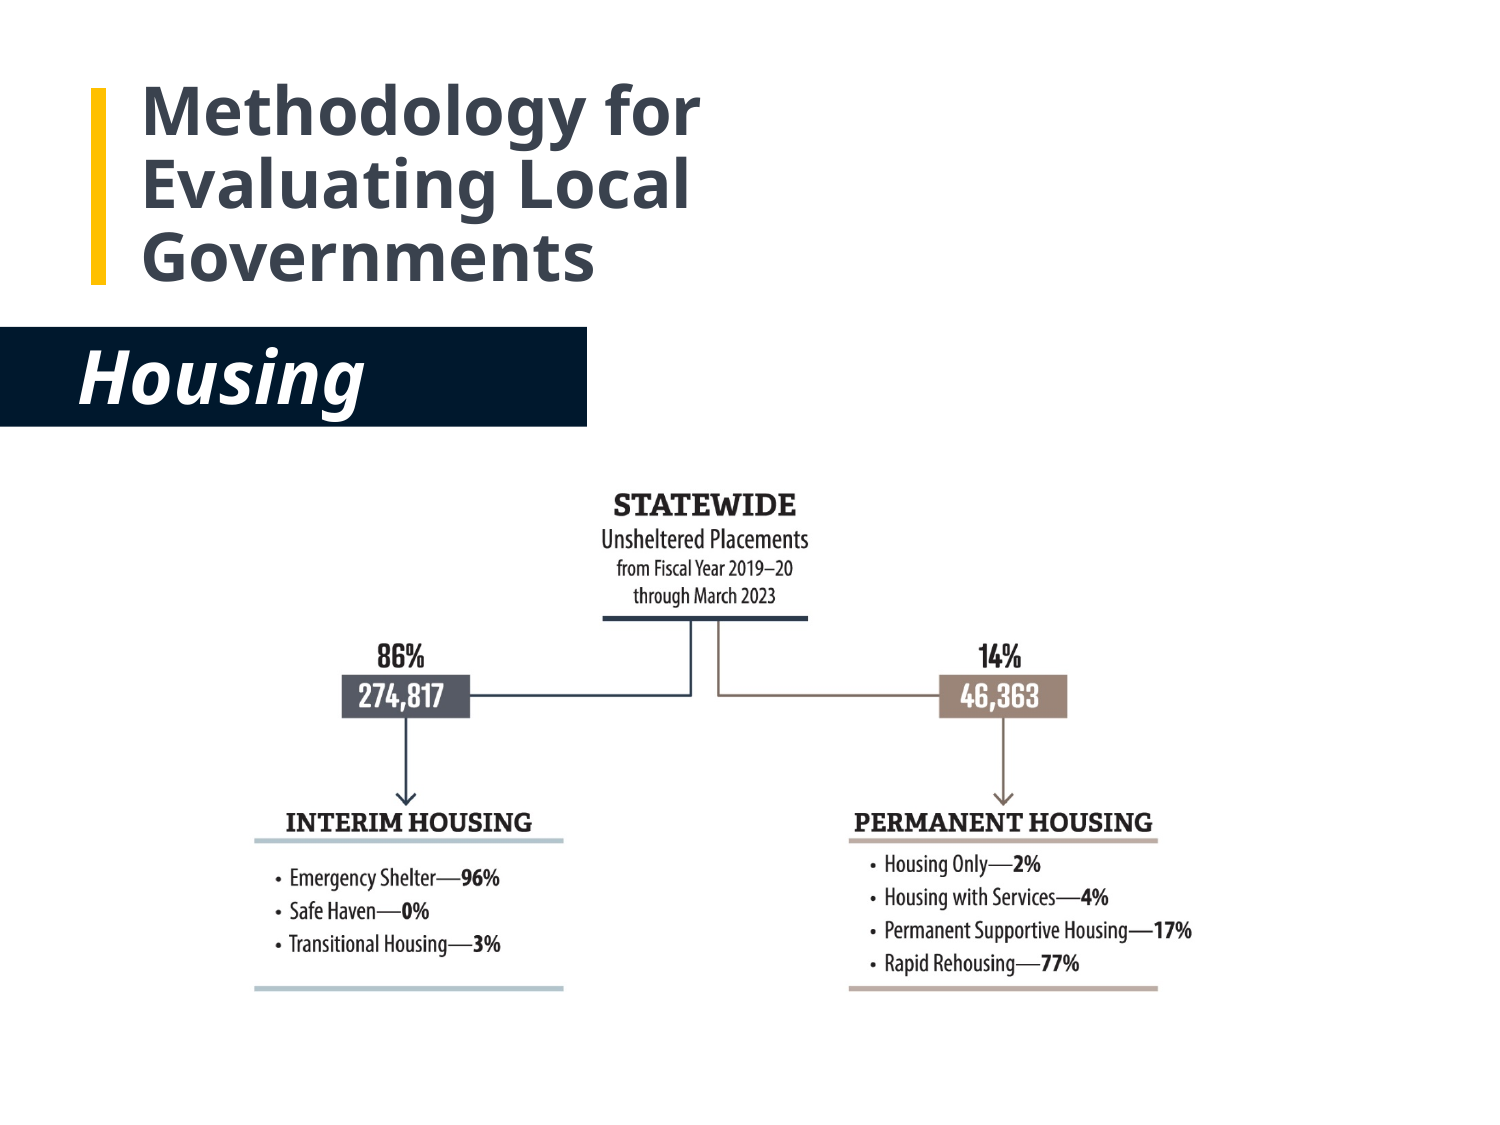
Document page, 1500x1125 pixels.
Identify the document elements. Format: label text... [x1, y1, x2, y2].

text_box Housing [62, 322, 613, 448]
text_box [0, 325, 62, 428]
text_box [87, 85, 109, 288]
picture [249, 489, 1195, 1005]
title Methodology for Evaluating Local Governments [125, 69, 1050, 304]
list [75, 474, 1425, 1005]
